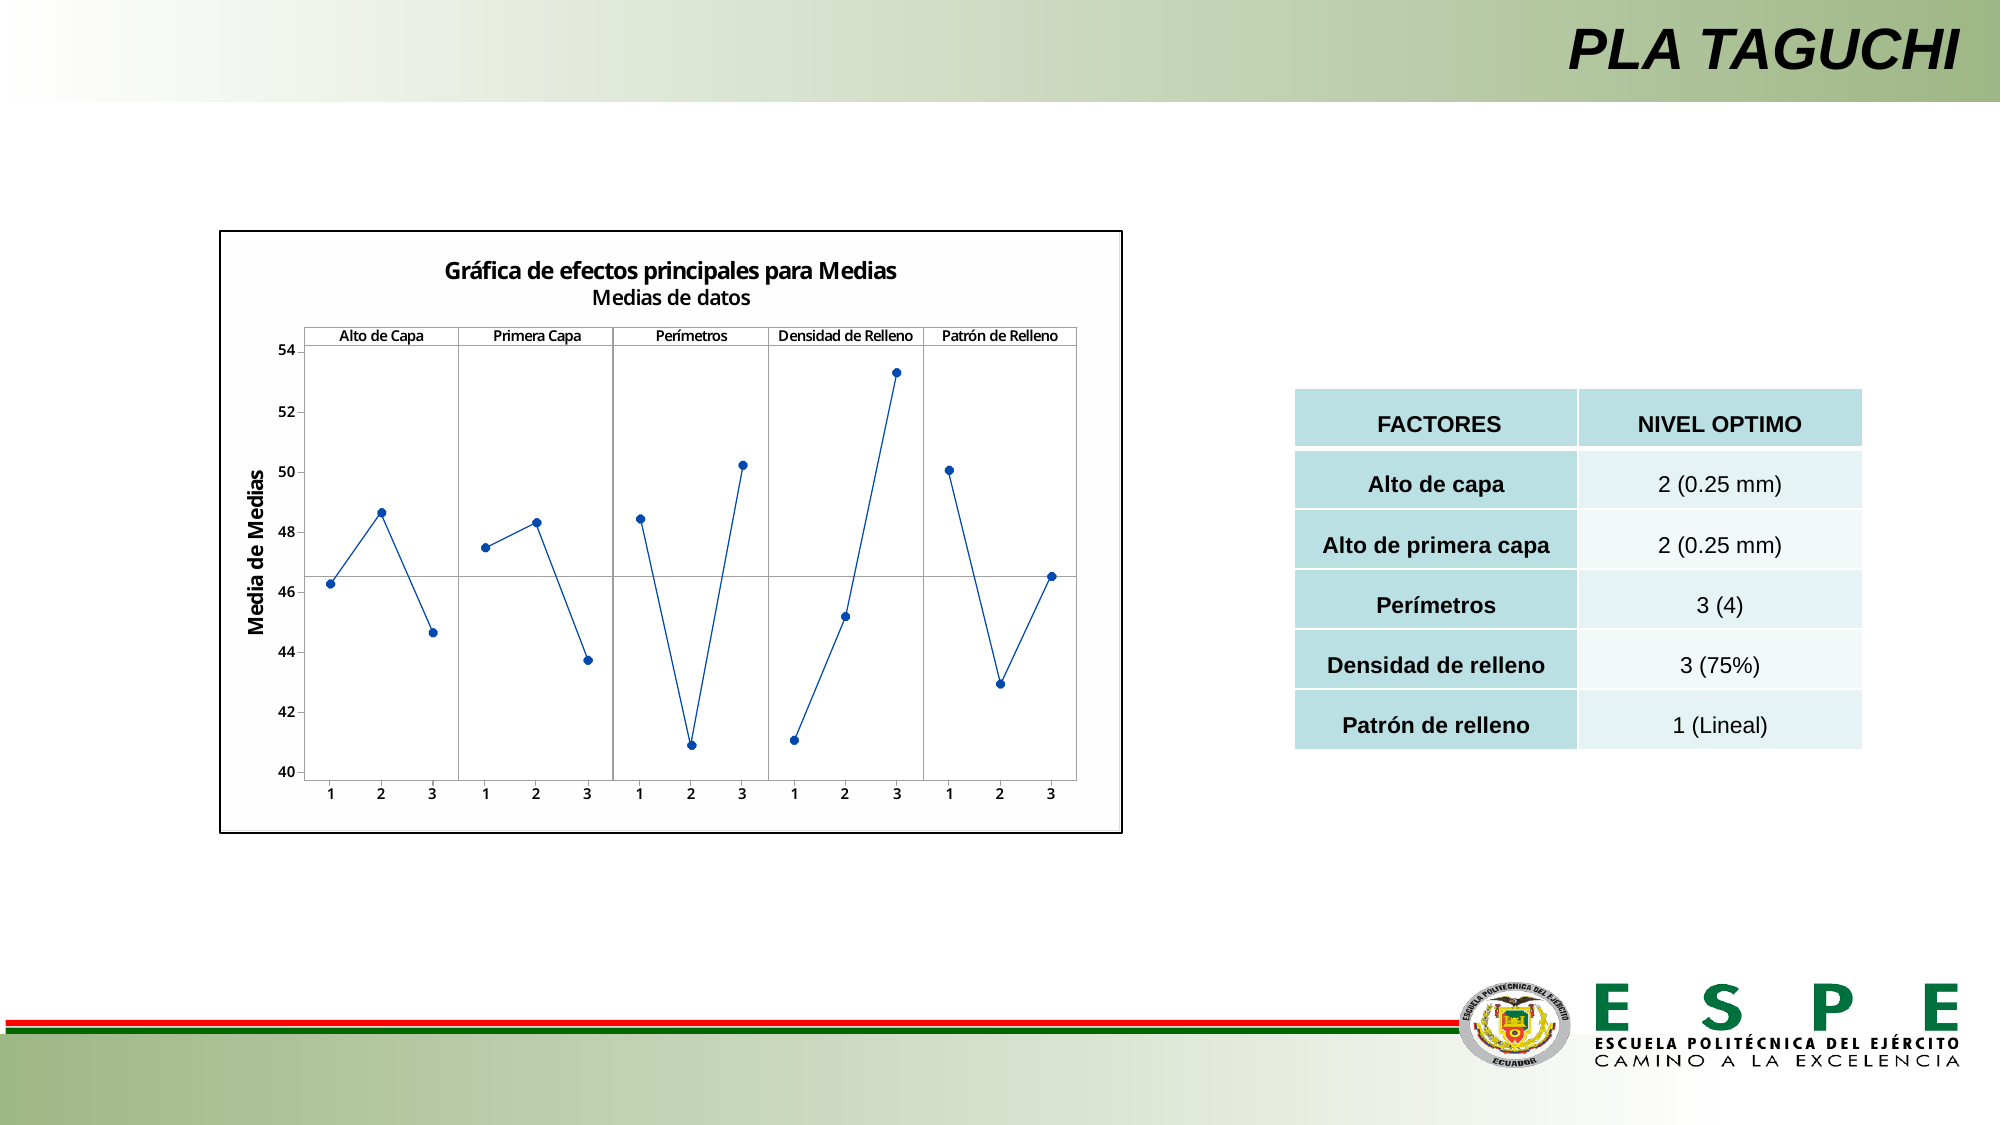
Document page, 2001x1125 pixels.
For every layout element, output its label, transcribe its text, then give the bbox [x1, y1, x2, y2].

table_cell Densidad de relleno [1295, 630, 1577, 688]
text_box PLA TAGUCHI [1285, 3, 1975, 89]
table_cell 2 (0.25 mm) [1579, 510, 1862, 568]
picture [220, 231, 1121, 832]
table_cell Alto de primera capa [1295, 510, 1577, 568]
table_cell 2 (0.25 mm) [1579, 451, 1862, 508]
picture [1409, 964, 2000, 1093]
table_header NIVEL OPTIMO [1579, 389, 1862, 446]
table_cell Alto de capa [1295, 451, 1577, 508]
table_cell Perímetros [1295, 570, 1577, 628]
table_cell Patrón de relleno [1295, 690, 1577, 749]
table_cell 1 (Lineal) [1579, 690, 1862, 749]
table_header FACTORES [1295, 389, 1577, 446]
table_cell 3 (75%) [1579, 630, 1862, 688]
table_cell 3 (4) [1579, 570, 1862, 628]
